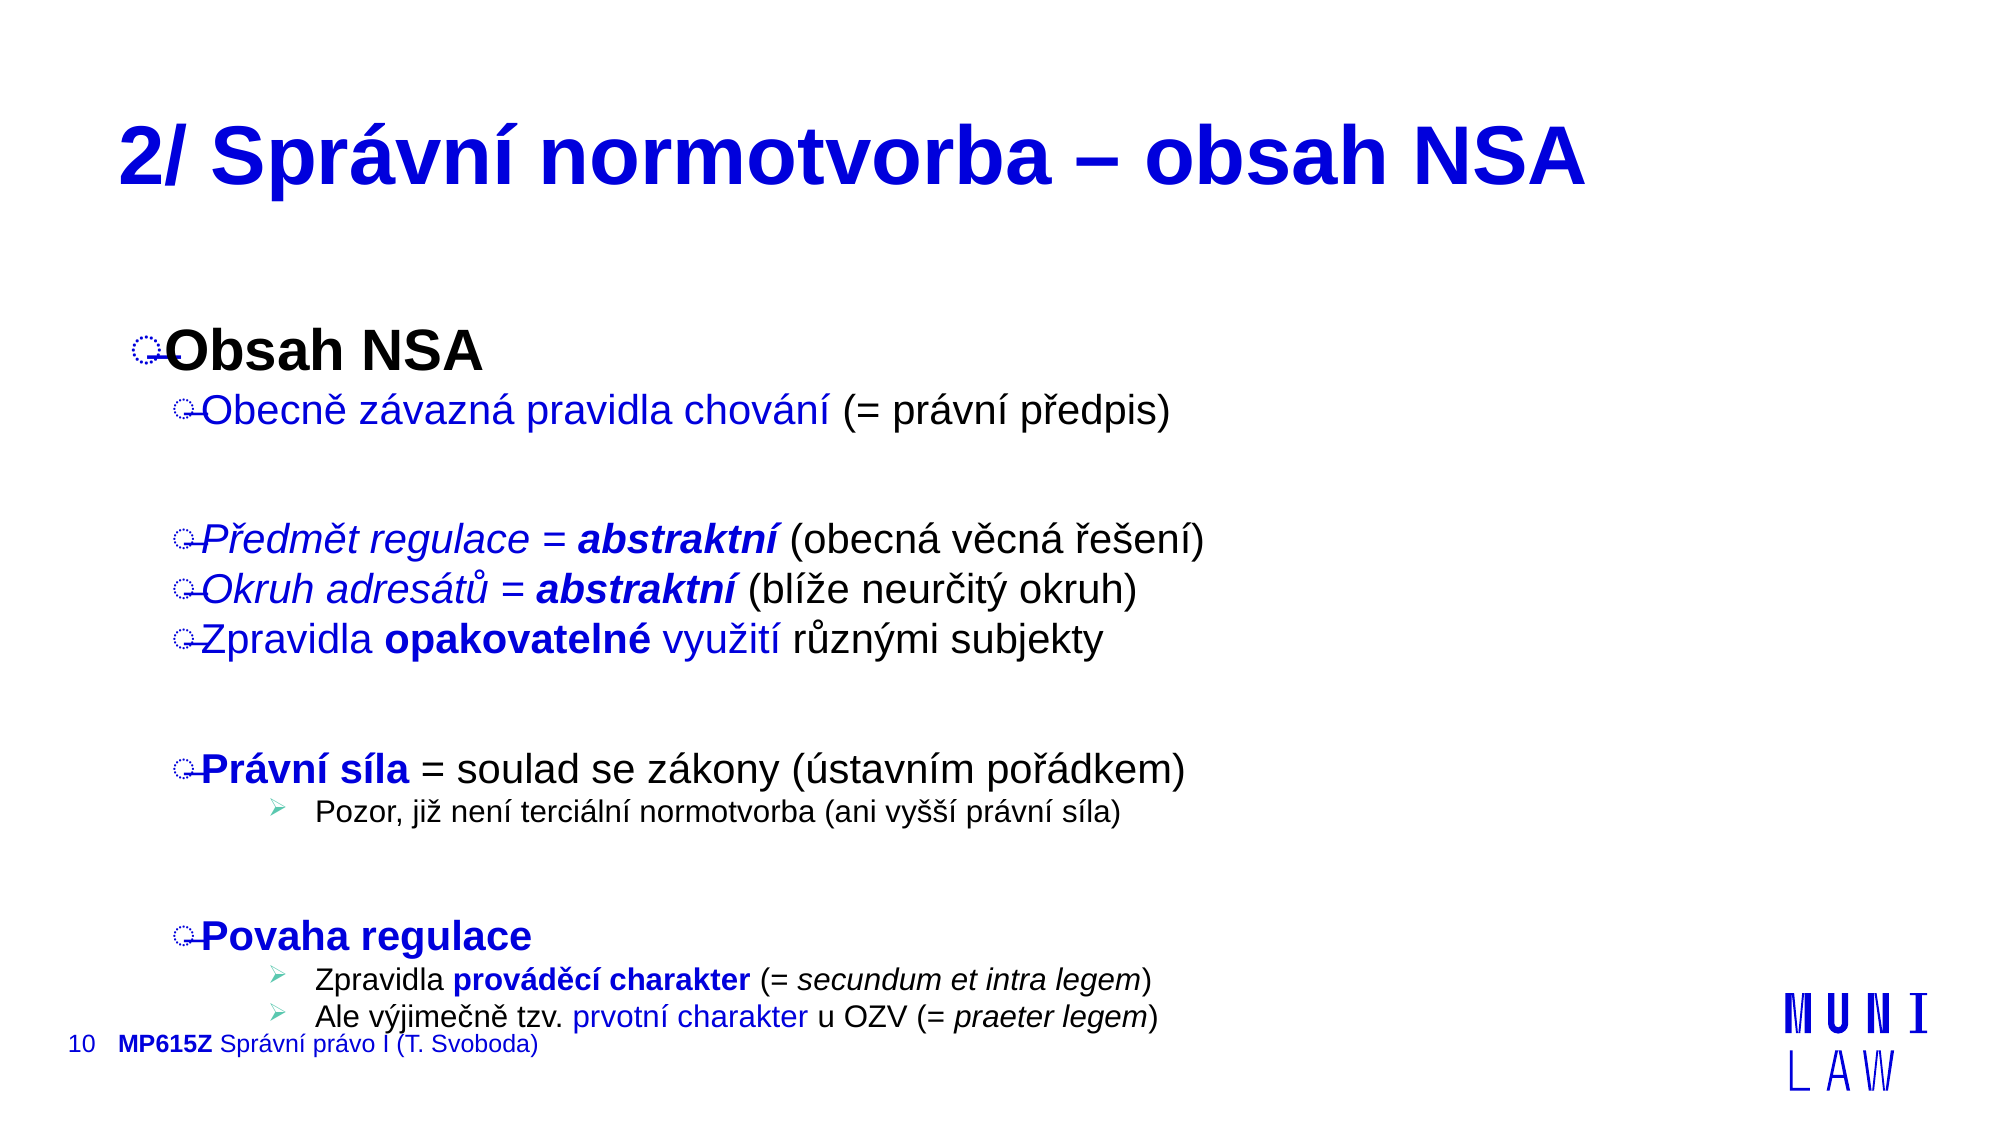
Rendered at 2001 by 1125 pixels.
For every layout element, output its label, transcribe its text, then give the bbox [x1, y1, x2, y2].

title 2/ Správní normotvorba – obsah NSA [118, 118, 1883, 193]
list Obsah NSA Obecně závazná pravidla chování (= právní předpis) Předmět regulace = abstraktní (obecná věcná řešení) Okruh adresátů = abstraktní (blíže neurčitý okruh) Zpravidla opakovatelné využití různými subjekty Právní síla = soulad se zákony (ústavním pořádkem) Pozor, již není terciální normotvorba (ani vyšší právní síla) Povaha regulace Zpravidla prováděcí charakter (= secundum et intra legem) Ale výjimečně tzv. prvotní charakter u OZV (= praeter legem) [118, 277, 1883, 957]
slide_number 10 [67, 1021, 110, 1063]
footer MP615Z Správní právo I (T. Svoboda) [118, 1021, 1418, 1063]
